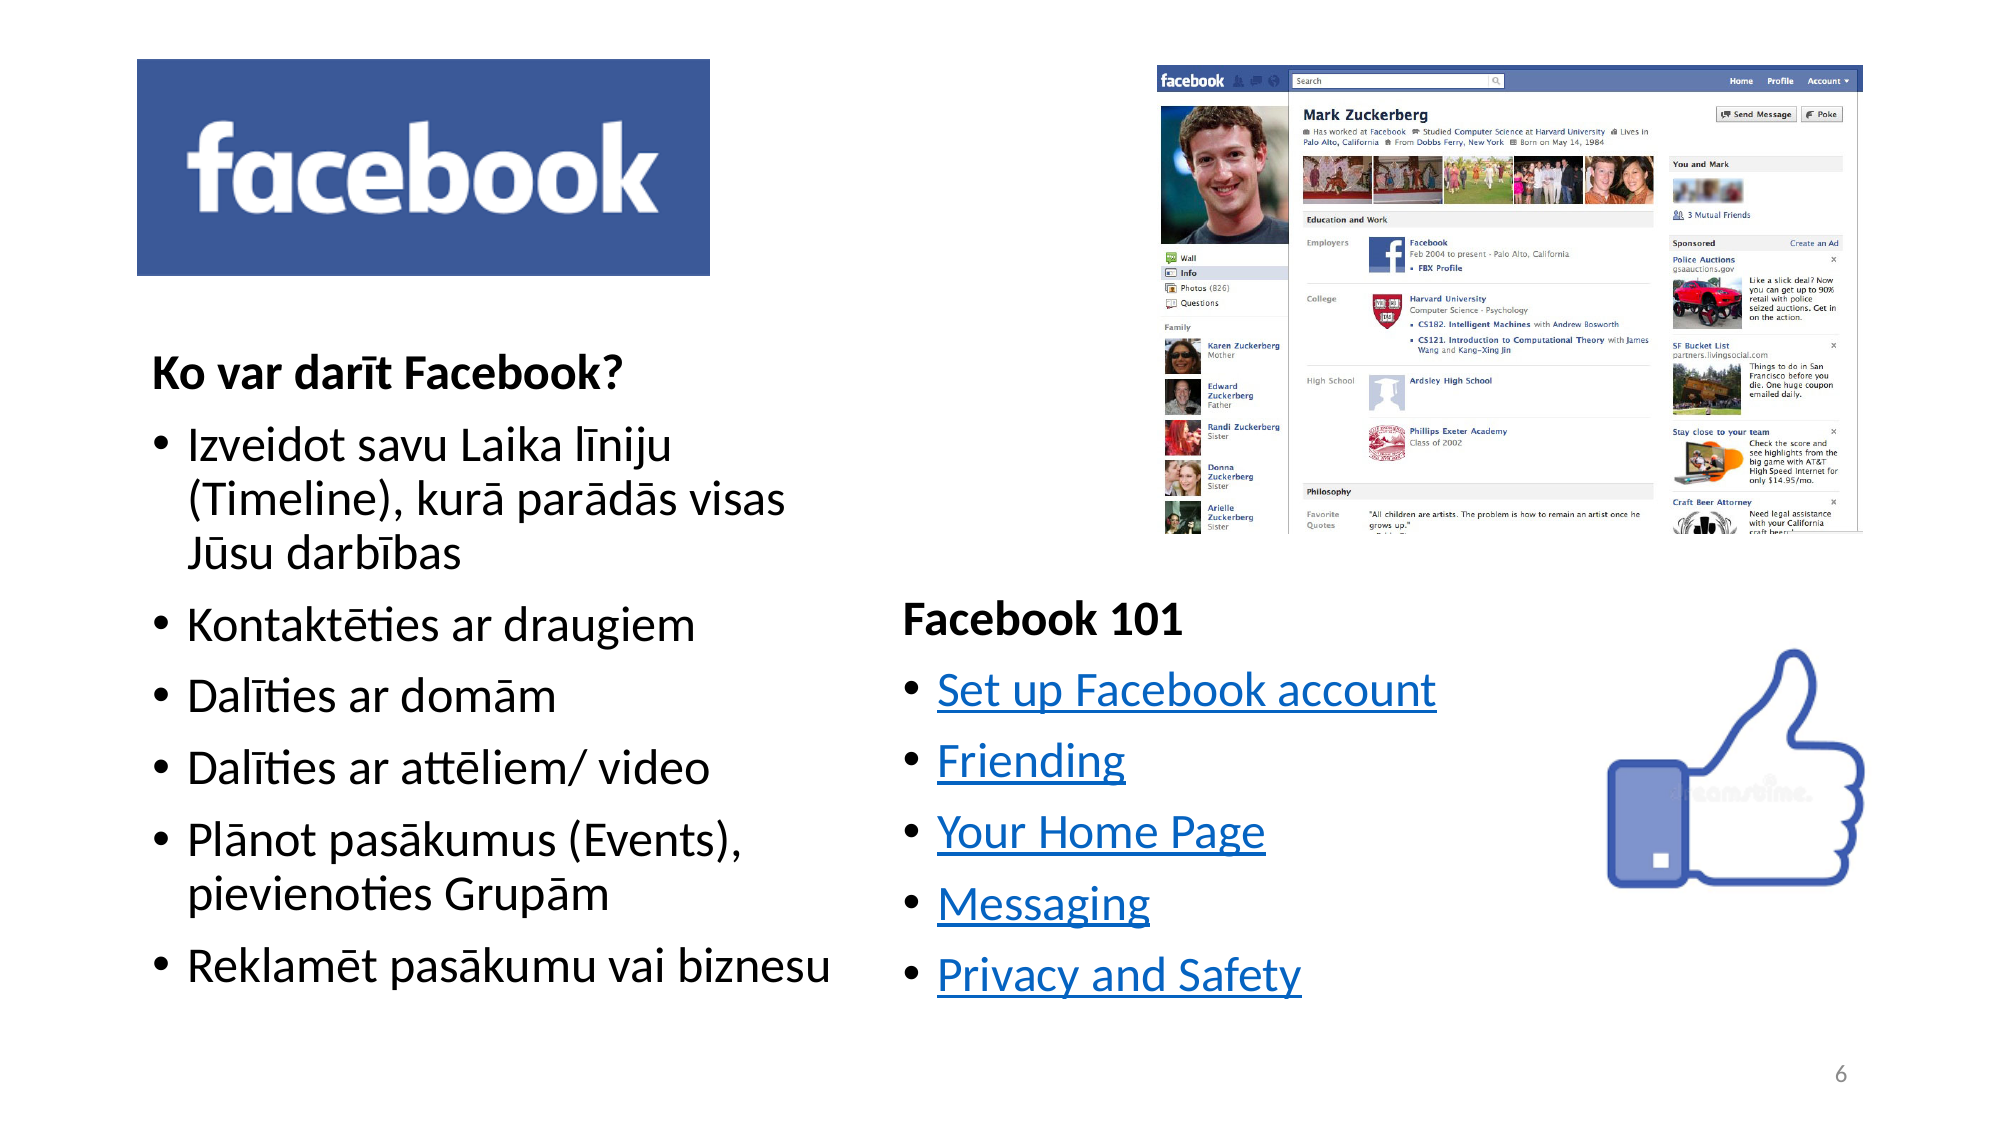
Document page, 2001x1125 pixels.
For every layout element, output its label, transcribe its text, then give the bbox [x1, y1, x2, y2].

slide_number 6 [1412, 1042, 1863, 1103]
picture [1157, 65, 1863, 534]
list Ko var darīt Facebook? Izveidot savu Laika līniju (Timeline), kurā parādās visas Jūsu darbības Kontaktēties ar draugiem Dalīties ar domām Dalīties ar attēliem/ video Plānot pasākumus (Events), pievienoties Grupām Reklamēt pasākumu vai biznesu [137, 338, 867, 1014]
picture [1561, 620, 1929, 956]
picture [137, 59, 710, 276]
list Facebook 101 Set up Facebook account Friending Your Home Page Messaging Privacy and Safety [887, 585, 1643, 1014]
